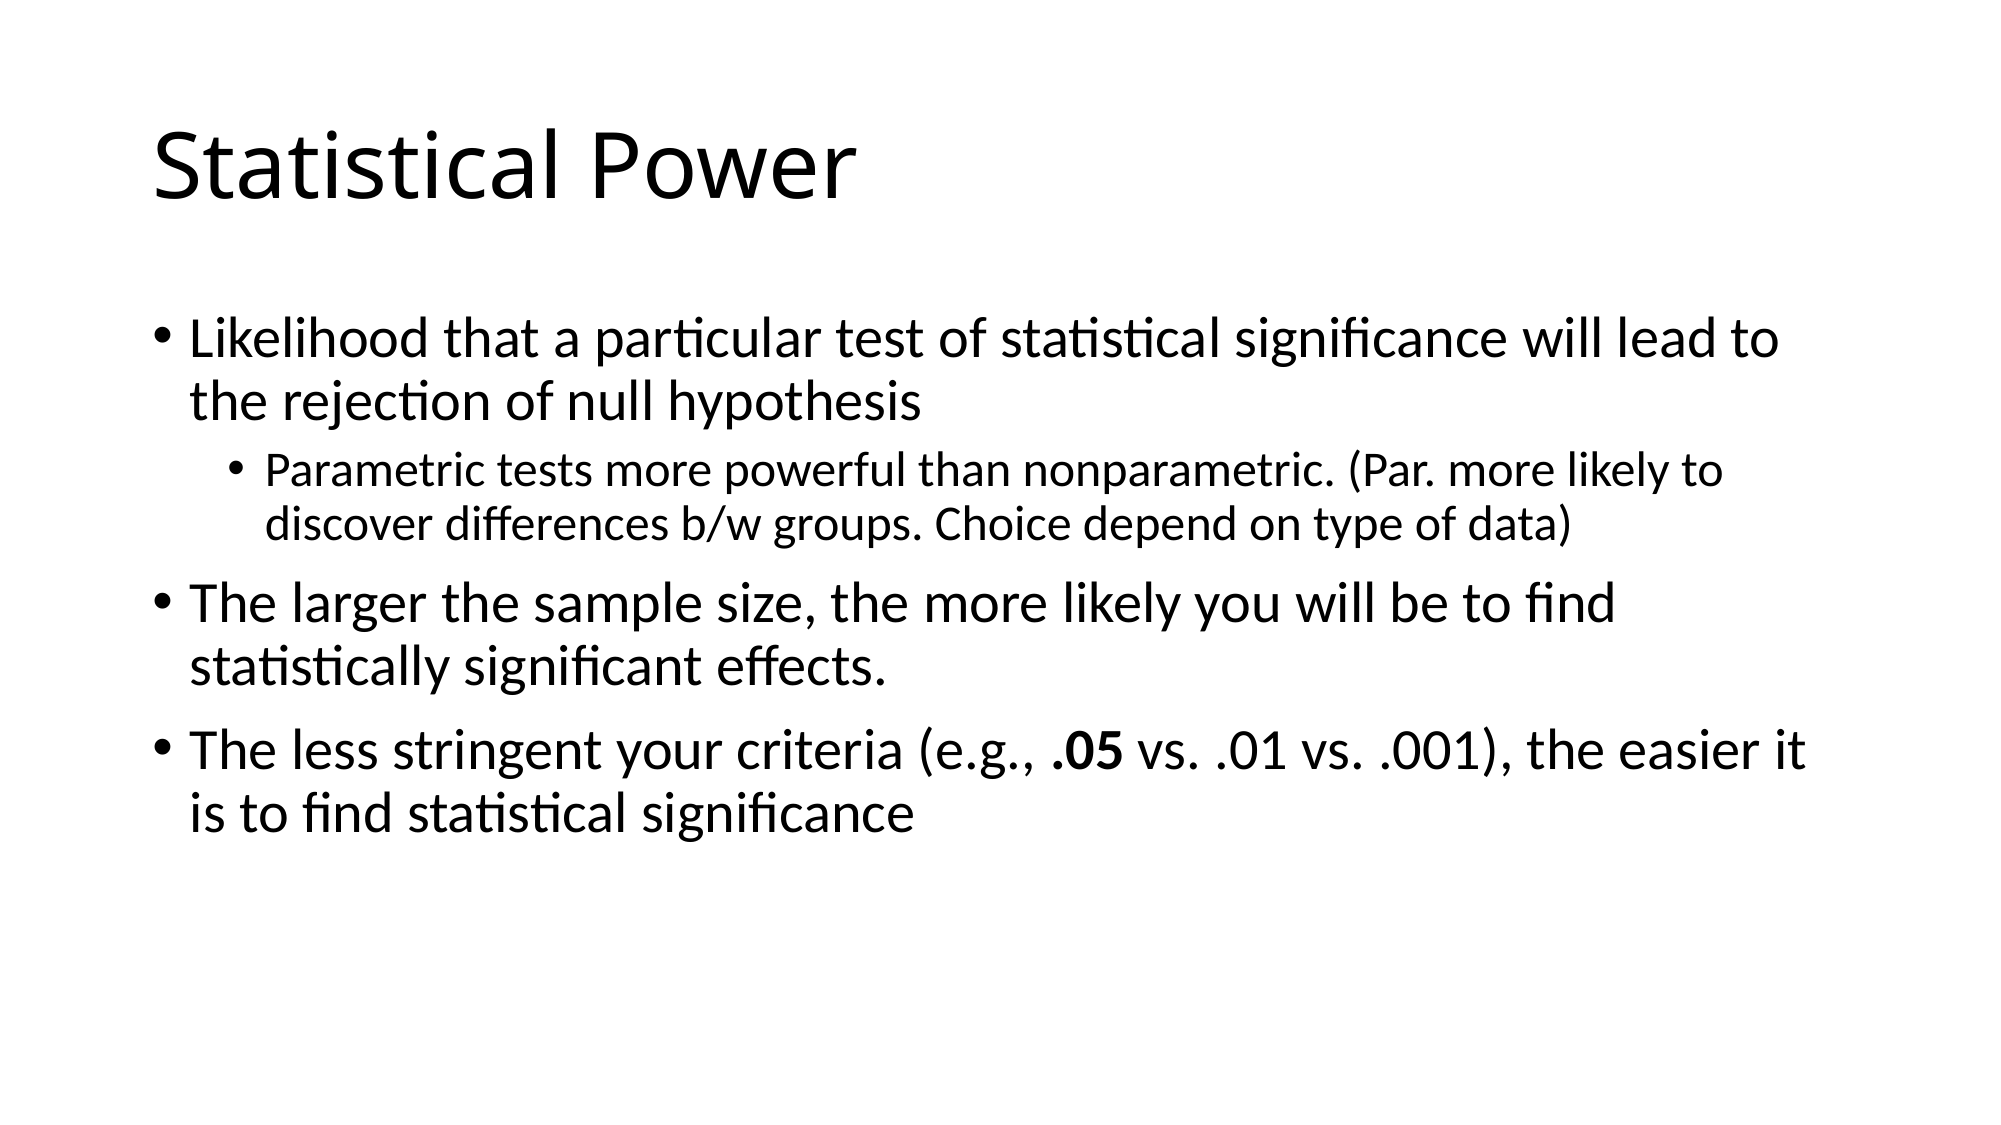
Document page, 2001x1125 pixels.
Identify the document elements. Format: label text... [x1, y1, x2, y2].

title Statistical Power [137, 59, 1863, 278]
list Likelihood that a particular test of statistical significance will lead to the rejection of null hypothesis Parametric tests more powerful than nonparametric. (Par. more likely to discover differences b/w groups. Choice depend on type of data) The larger the sample size, the more likely you will be to find statistically significant effects. The less stringent your criteria (e.g., .05 vs. .01 vs. .001), the easier it is to find statistical significance [137, 299, 1863, 1014]
